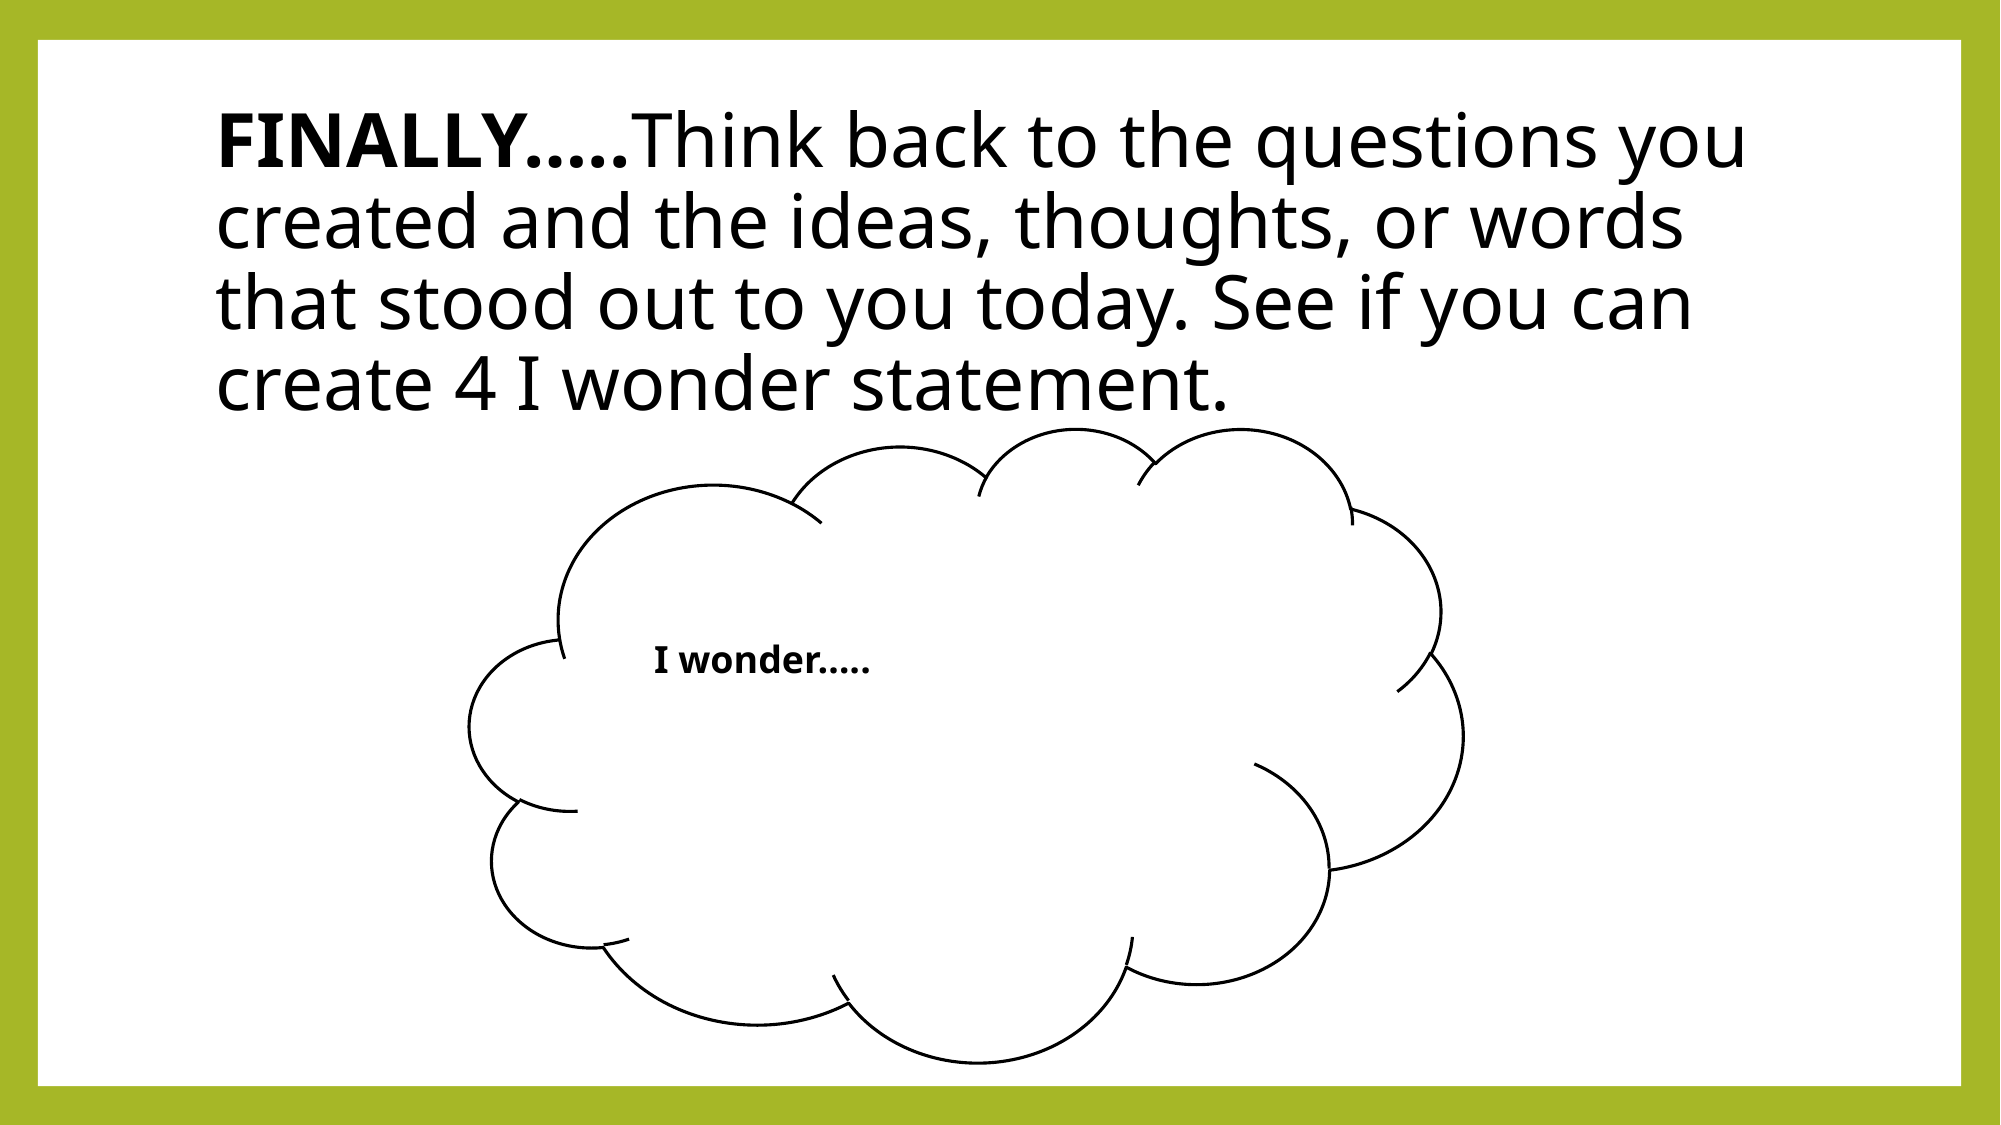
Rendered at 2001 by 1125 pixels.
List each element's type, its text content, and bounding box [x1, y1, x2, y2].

title FINALLY…..Think back to the questions you created and the ideas, thoughts, or words that stood out to you today. See if you can create 4 I wonder statement. [200, 64, 1821, 467]
text_box I wonder….. [639, 628, 887, 689]
text_box [467, 427, 1465, 1065]
